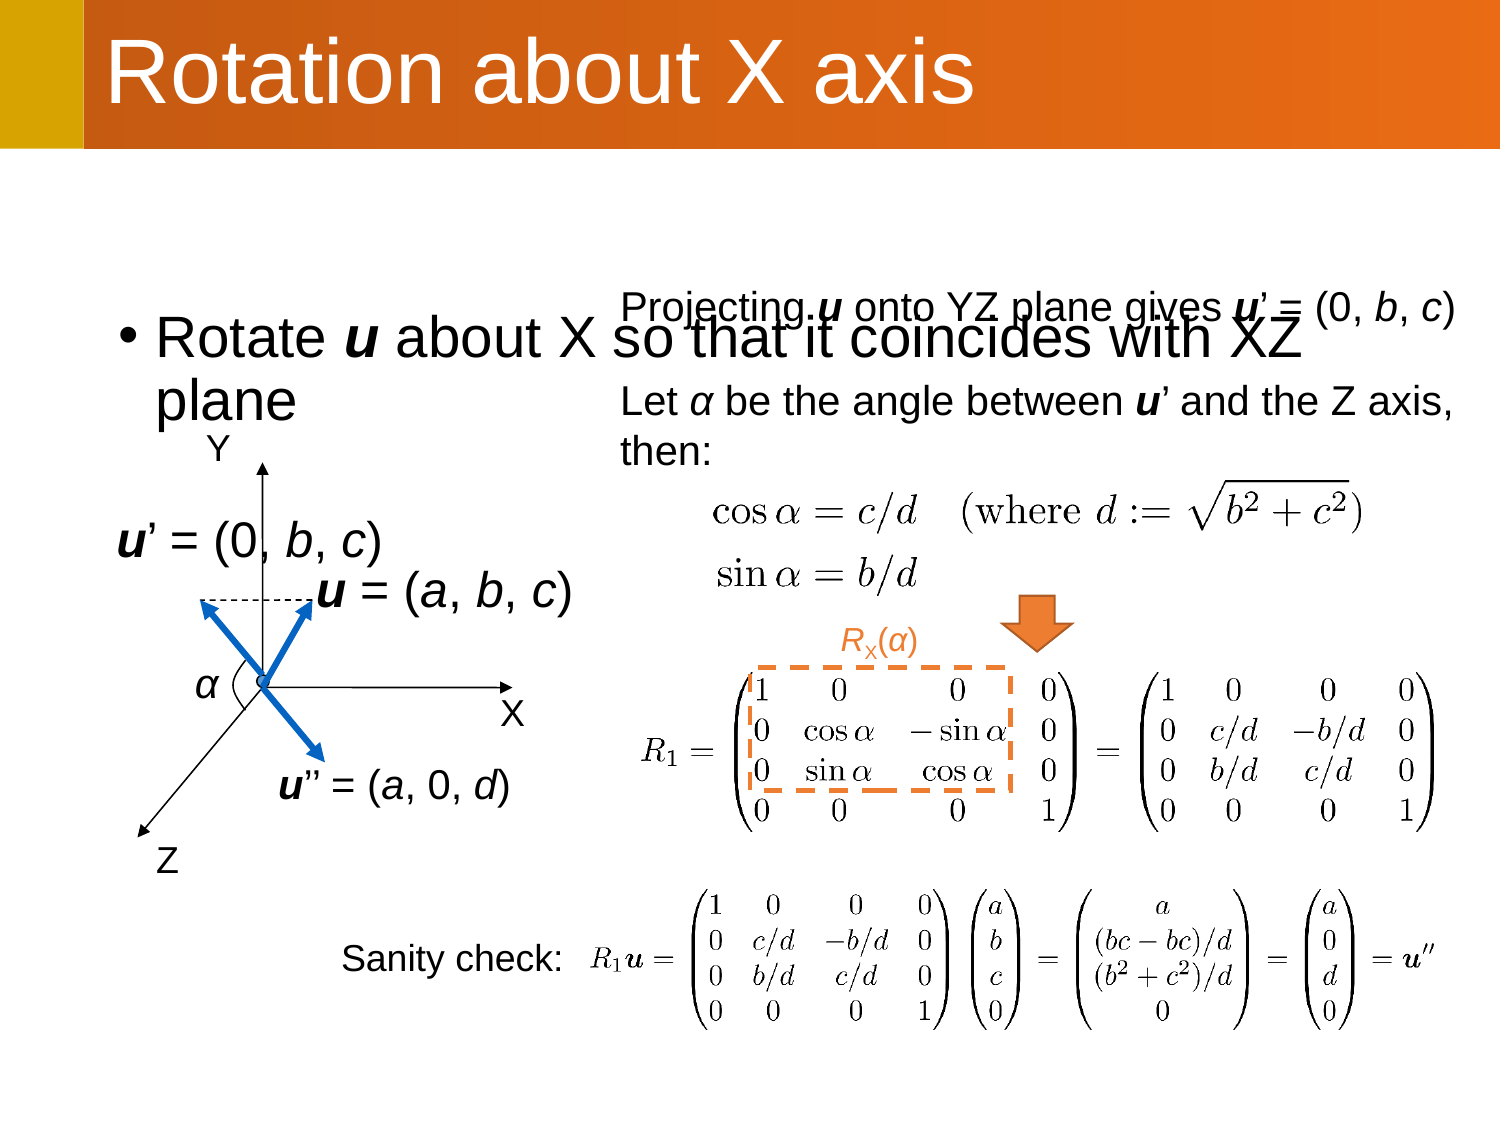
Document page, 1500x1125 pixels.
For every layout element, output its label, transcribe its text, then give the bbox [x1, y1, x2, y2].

picture [641, 672, 1434, 832]
text_box α [180, 649, 234, 714]
text_box u’’ = (a, 0, d) [263, 750, 527, 815]
text_box Y [190, 416, 246, 477]
text_box Let α be the angle between u’ and the Z axis, then: [605, 366, 1469, 482]
text_box [234, 660, 246, 711]
text_box RX(α) [825, 610, 934, 671]
text_box [256, 462, 269, 499]
text_box [137, 709, 244, 838]
picture [713, 480, 1361, 596]
title Rotation about X axis [83, 0, 1500, 149]
text_box X [485, 681, 541, 741]
text_box Z [141, 829, 194, 889]
picture [590, 889, 1434, 1030]
text_box [749, 666, 1012, 672]
text_box Projecting u onto YZ plane gives u’ = (0, b, c) [605, 272, 1472, 338]
list Rotate u about X so that it coincides with XZ plane [103, 299, 1397, 1014]
text_box u = (a, b, c) [287, 549, 603, 625]
text_box [264, 679, 270, 688]
text_box [199, 600, 263, 676]
text_box Sanity check: [326, 926, 579, 987]
text_box [999, 596, 1075, 653]
text_box u’ = (0, b, c) [87, 499, 408, 575]
text_box [256, 674, 268, 688]
